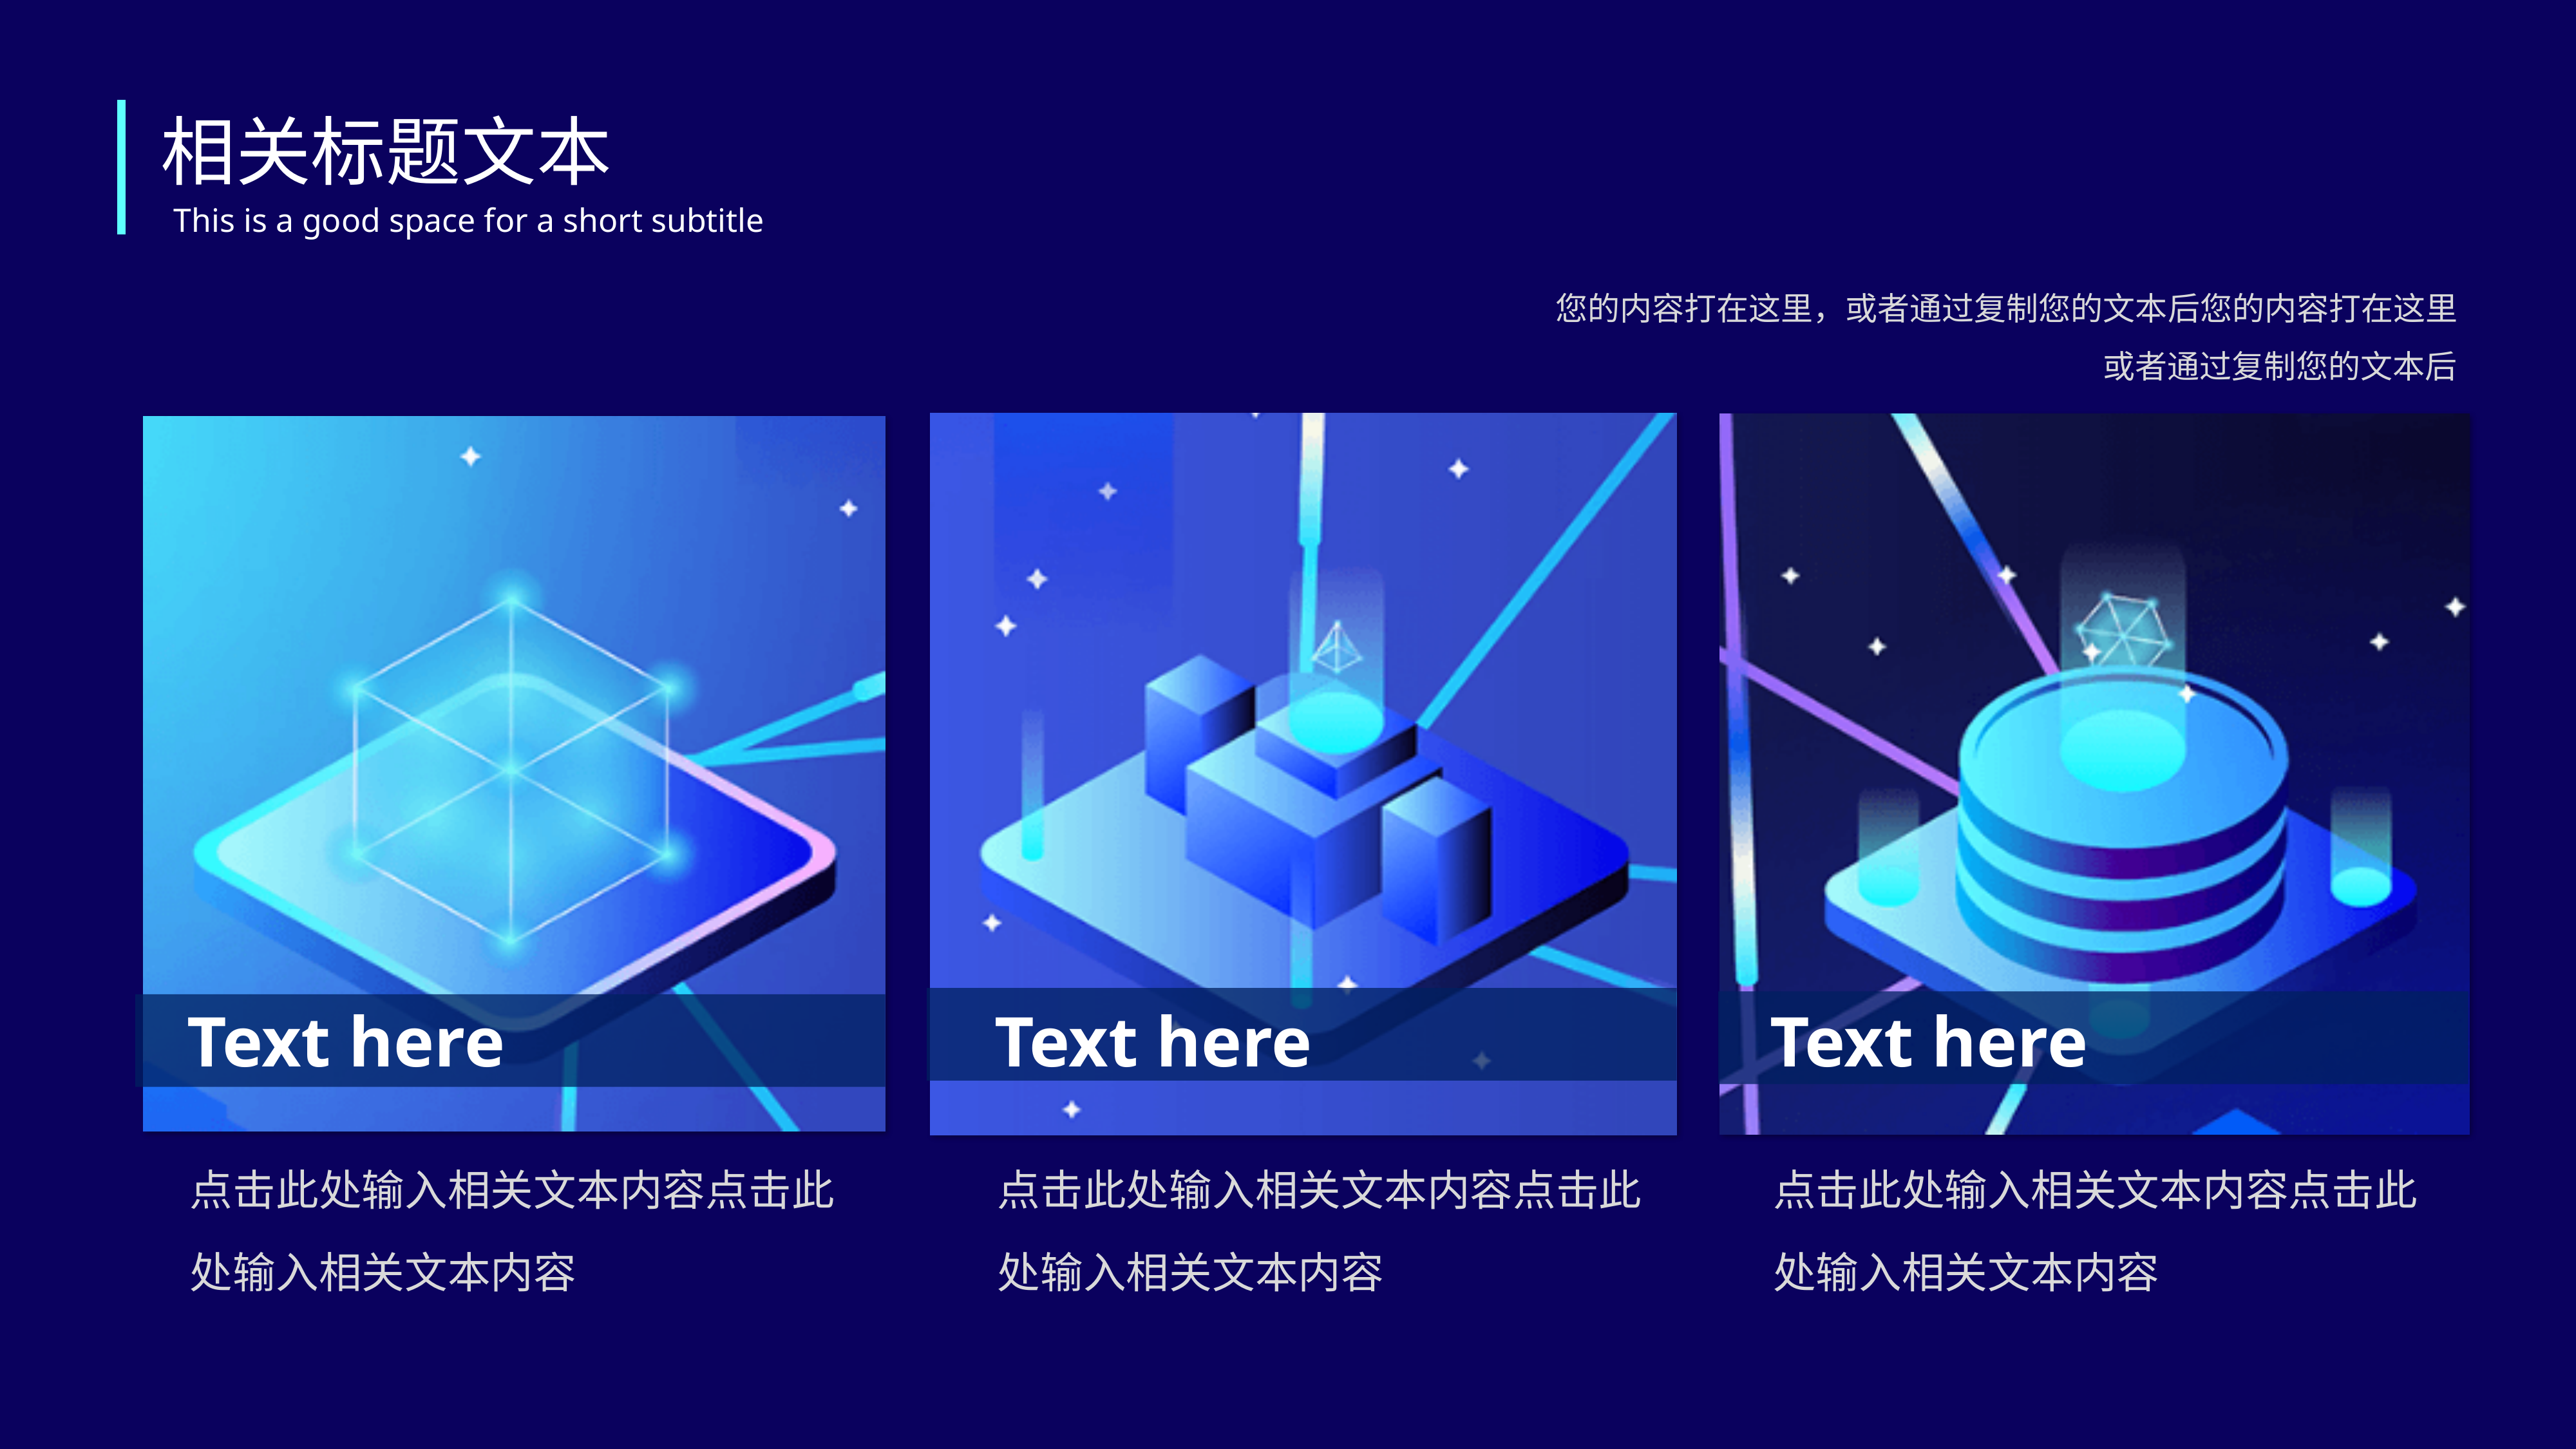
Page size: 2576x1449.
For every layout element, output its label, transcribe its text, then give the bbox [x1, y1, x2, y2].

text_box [927, 413, 1677, 1135]
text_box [135, 416, 886, 1132]
text_box 相关标题文本 [135, 81, 793, 228]
text_box 您的内容打在这里，或者通过复制您的文本后您的内容打在这里 或者通过复制您的文本后 [1179, 263, 2467, 448]
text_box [121, 99, 785, 244]
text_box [161, 985, 882, 1282]
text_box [1718, 413, 2470, 1135]
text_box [969, 985, 1690, 1282]
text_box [1744, 985, 2465, 1282]
